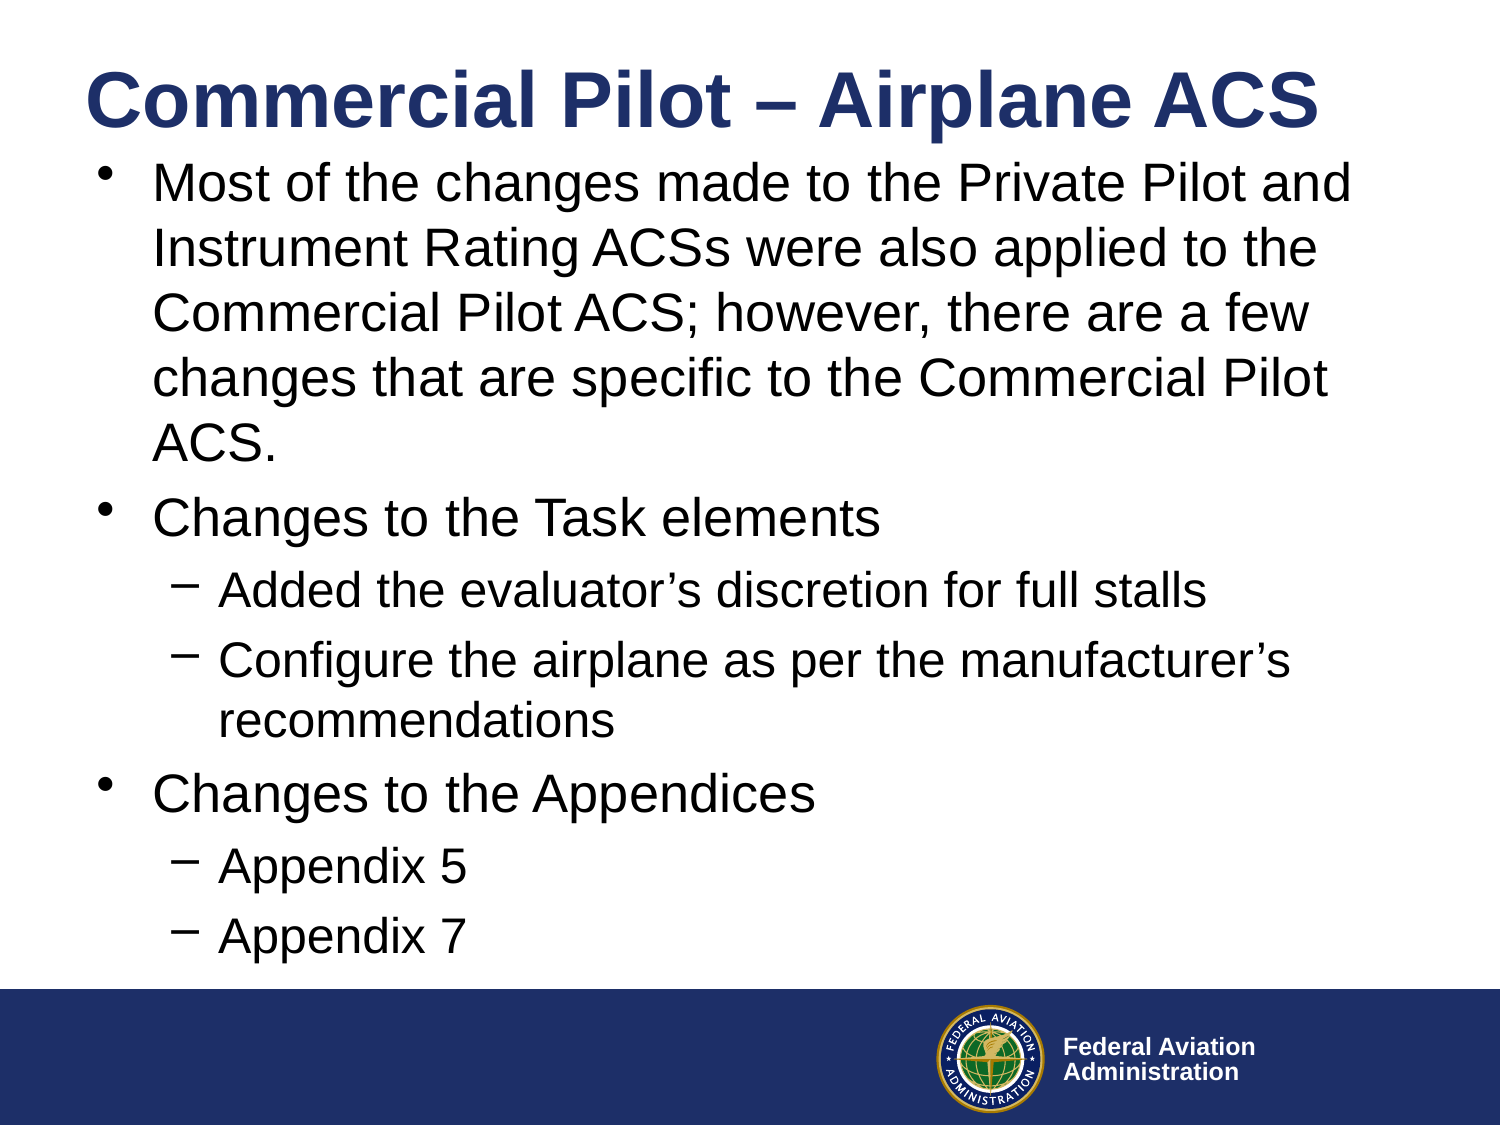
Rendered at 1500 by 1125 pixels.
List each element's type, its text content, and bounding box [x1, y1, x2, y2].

title Commercial Pilot – Airplane ACS [70, 46, 1461, 147]
list Most of the changes made to the Private Pilot and Instrument Rating ACSs were also applied to the Commercial Pilot ACS; however, there are a few changes that are specific to the Commercial Pilot ACS. Changes to the Task elements Added the evaluator’s discretion for full stalls Configure the airplane as per the manufacturer’s recommendations Changes to the Appendices Appendix 5 Appendix 7 [81, 139, 1402, 968]
